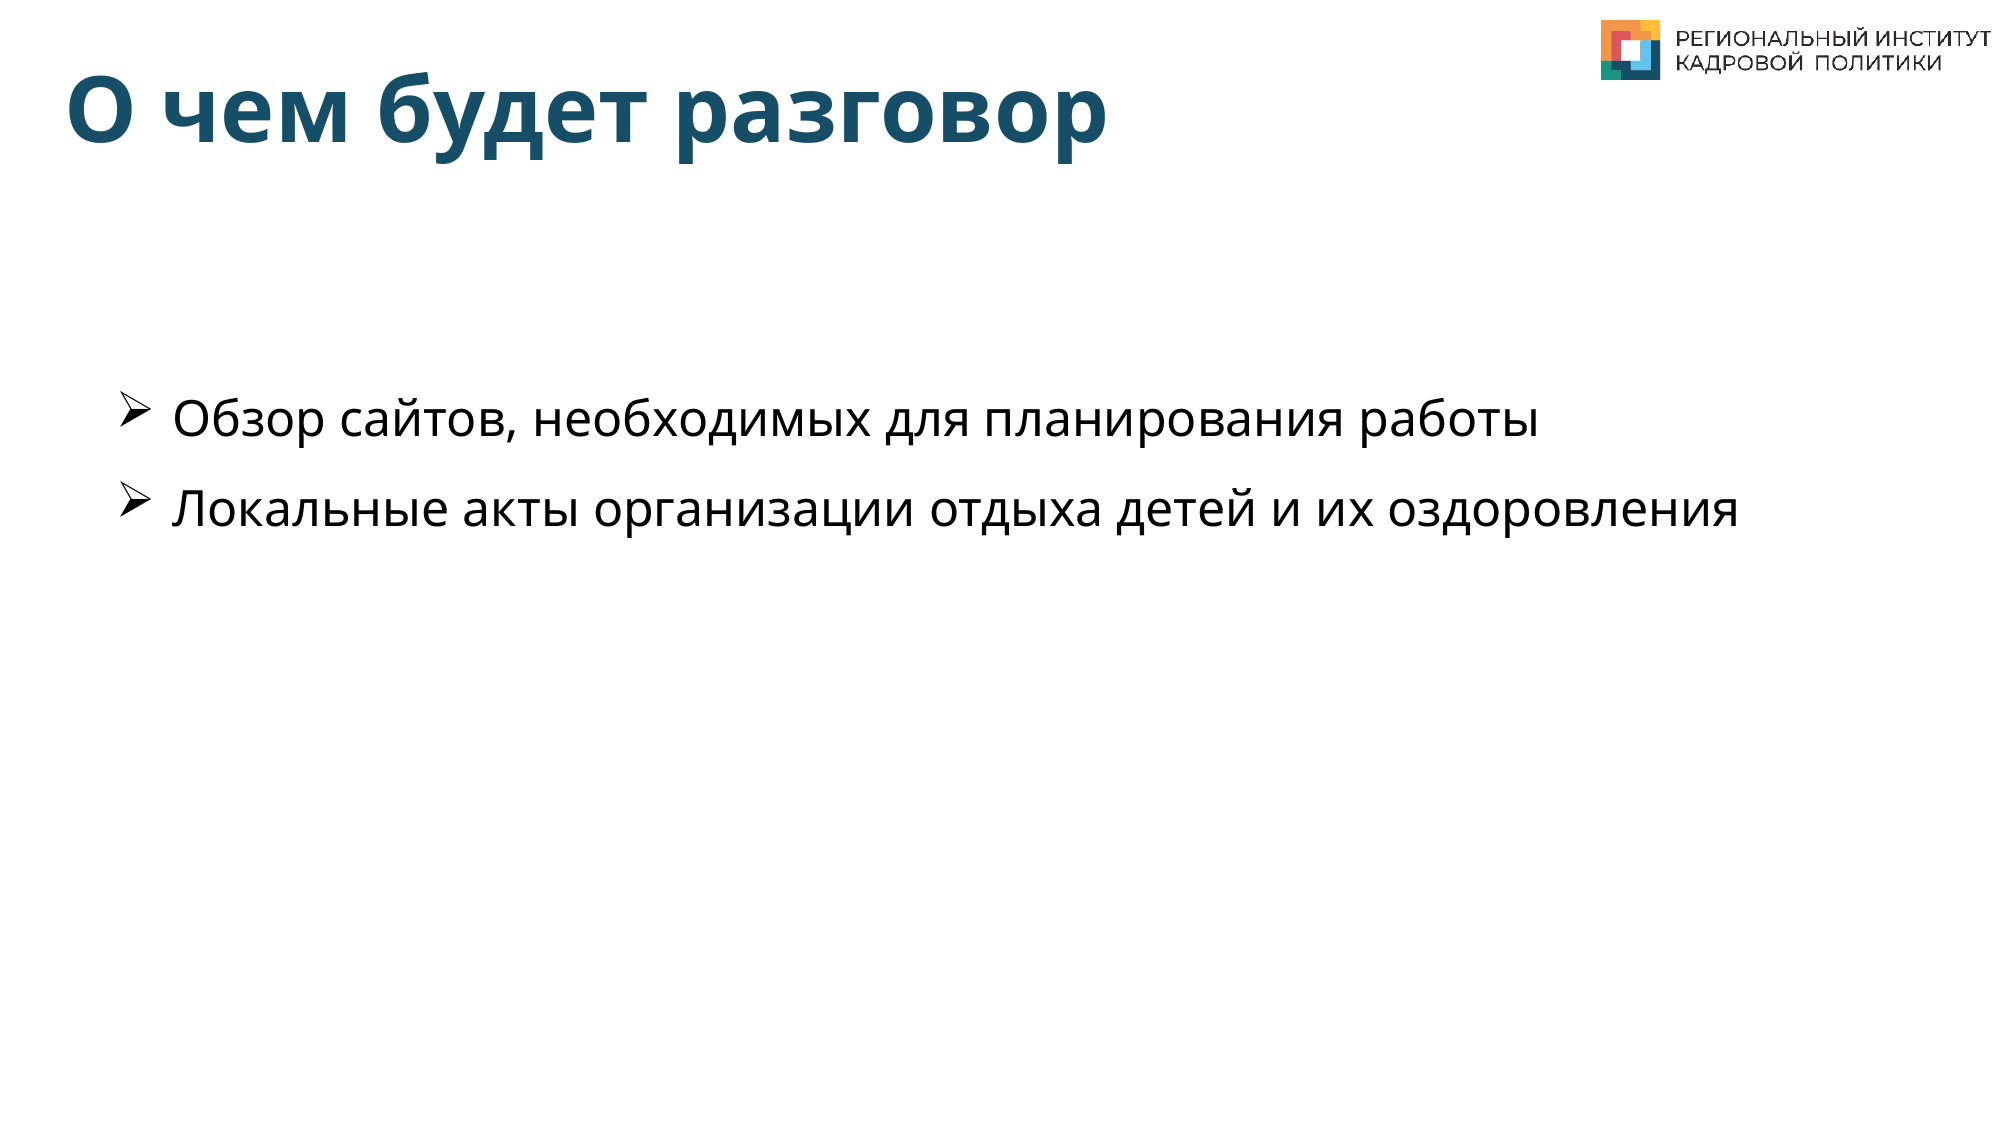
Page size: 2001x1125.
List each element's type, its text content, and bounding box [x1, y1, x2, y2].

picture [1601, 20, 1991, 80]
text_box Обзор сайтов, необходимых для планирования работы Локальные акты организации отдыха детей и их оздоровления [101, 348, 1770, 544]
text_box О чем будет разговор [49, 55, 1316, 179]
